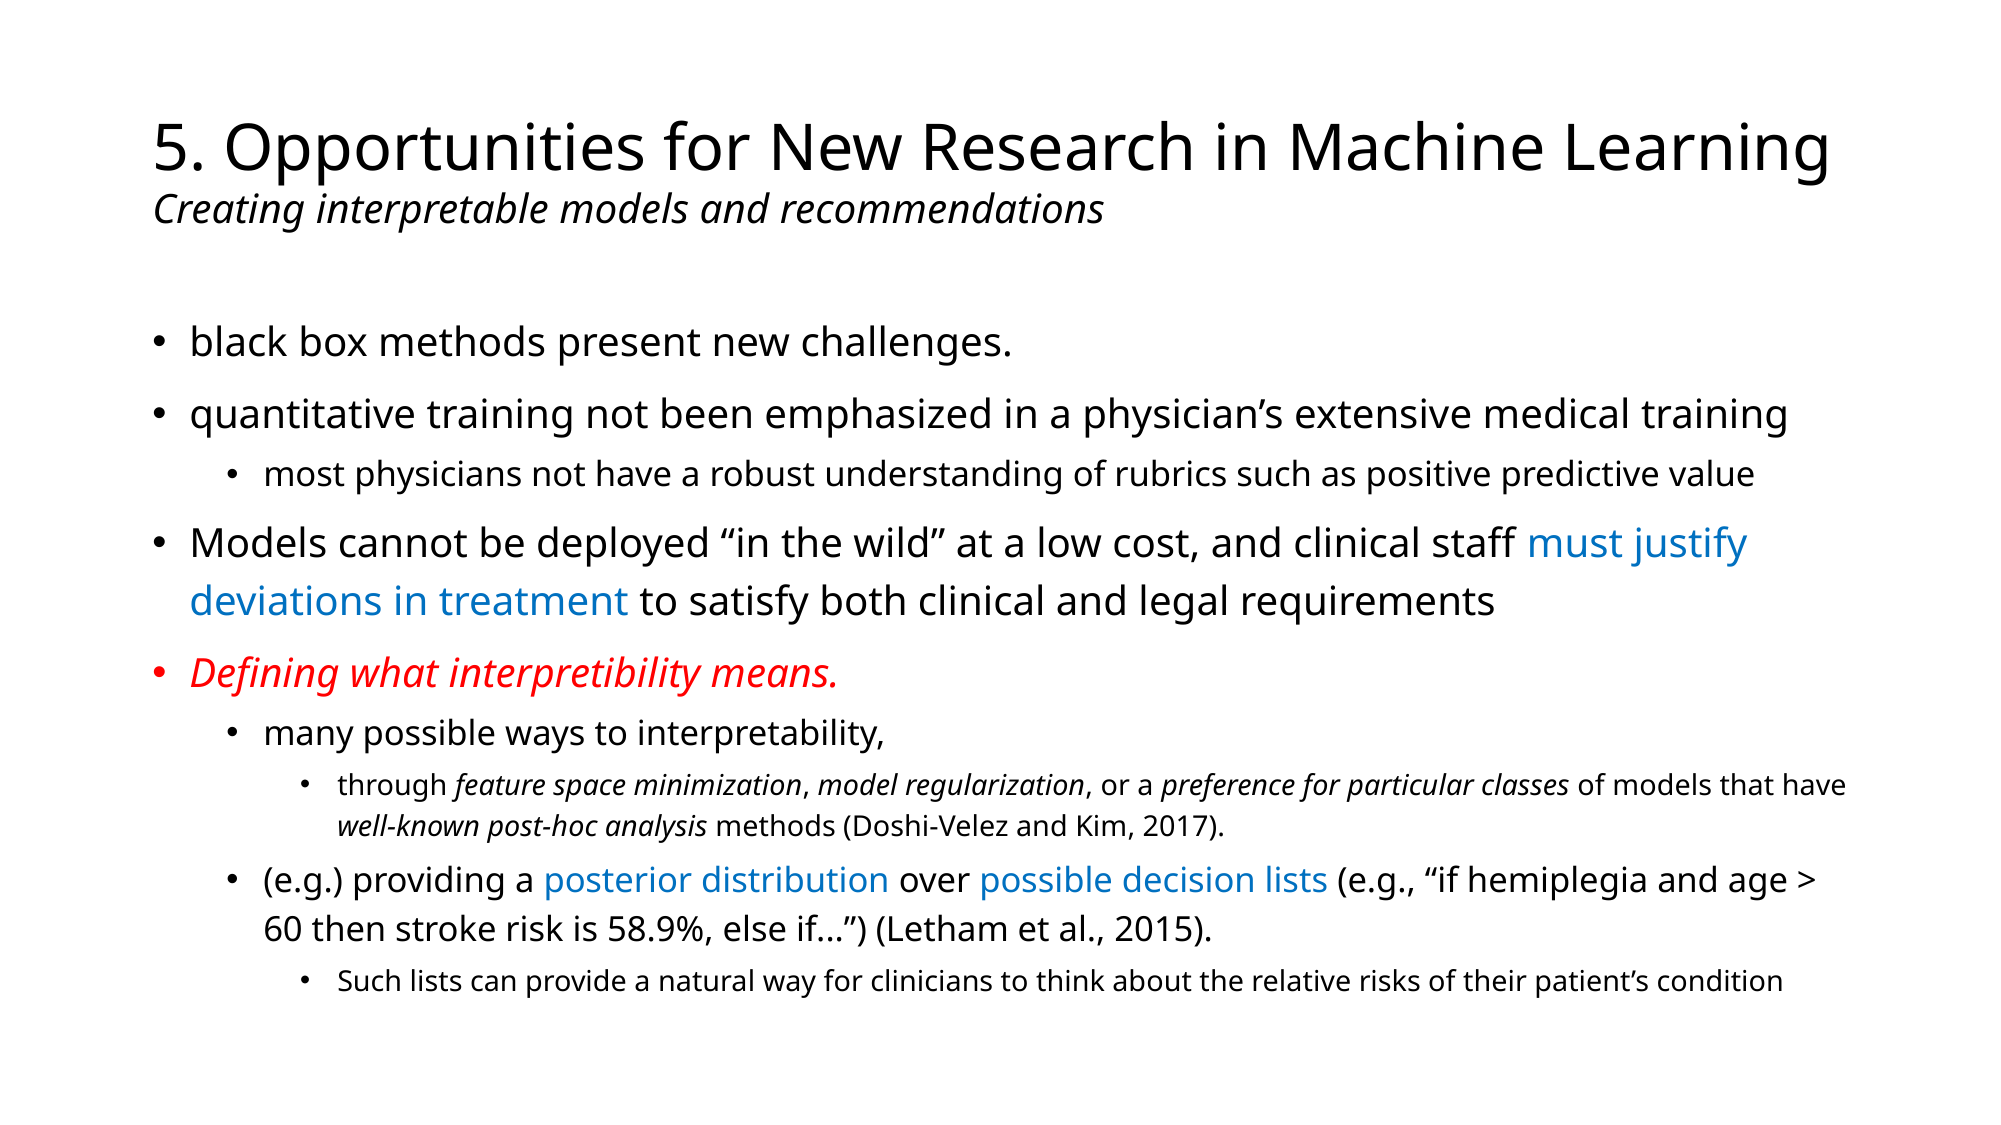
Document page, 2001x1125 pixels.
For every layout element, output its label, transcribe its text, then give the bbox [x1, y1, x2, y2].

list black box methods present new challenges. quantitative training not been emphasized in a physician’s extensive medical training most physicians not have a robust understanding of rubrics such as positive predictive value Models cannot be deployed “in the wild” at a low cost, and clinical staff must justify deviations in treatment to satisfy both clinical and legal requirements ﻿Defining what interpretibility means. many possible ways to interpretability, through feature space minimization, model regularization, or a preference for particular classes of models that have well-known post-hoc analysis methods (Doshi-Velez and Kim, 2017). (e.g.) providing a posterior distribution over possible decision lists (e.g., “if hemiplegia and age > 60 then stroke risk is 58.9%, else if...”) (Letham et al., 2015). Such lists can provide a natural way for clinicians to think about the relative risks of their patient’s condition [137, 299, 1863, 1014]
title ﻿5. ﻿Opportunities for New Research in Machine Learning ﻿Creating interpretable models and recommendations [137, 59, 1863, 278]
